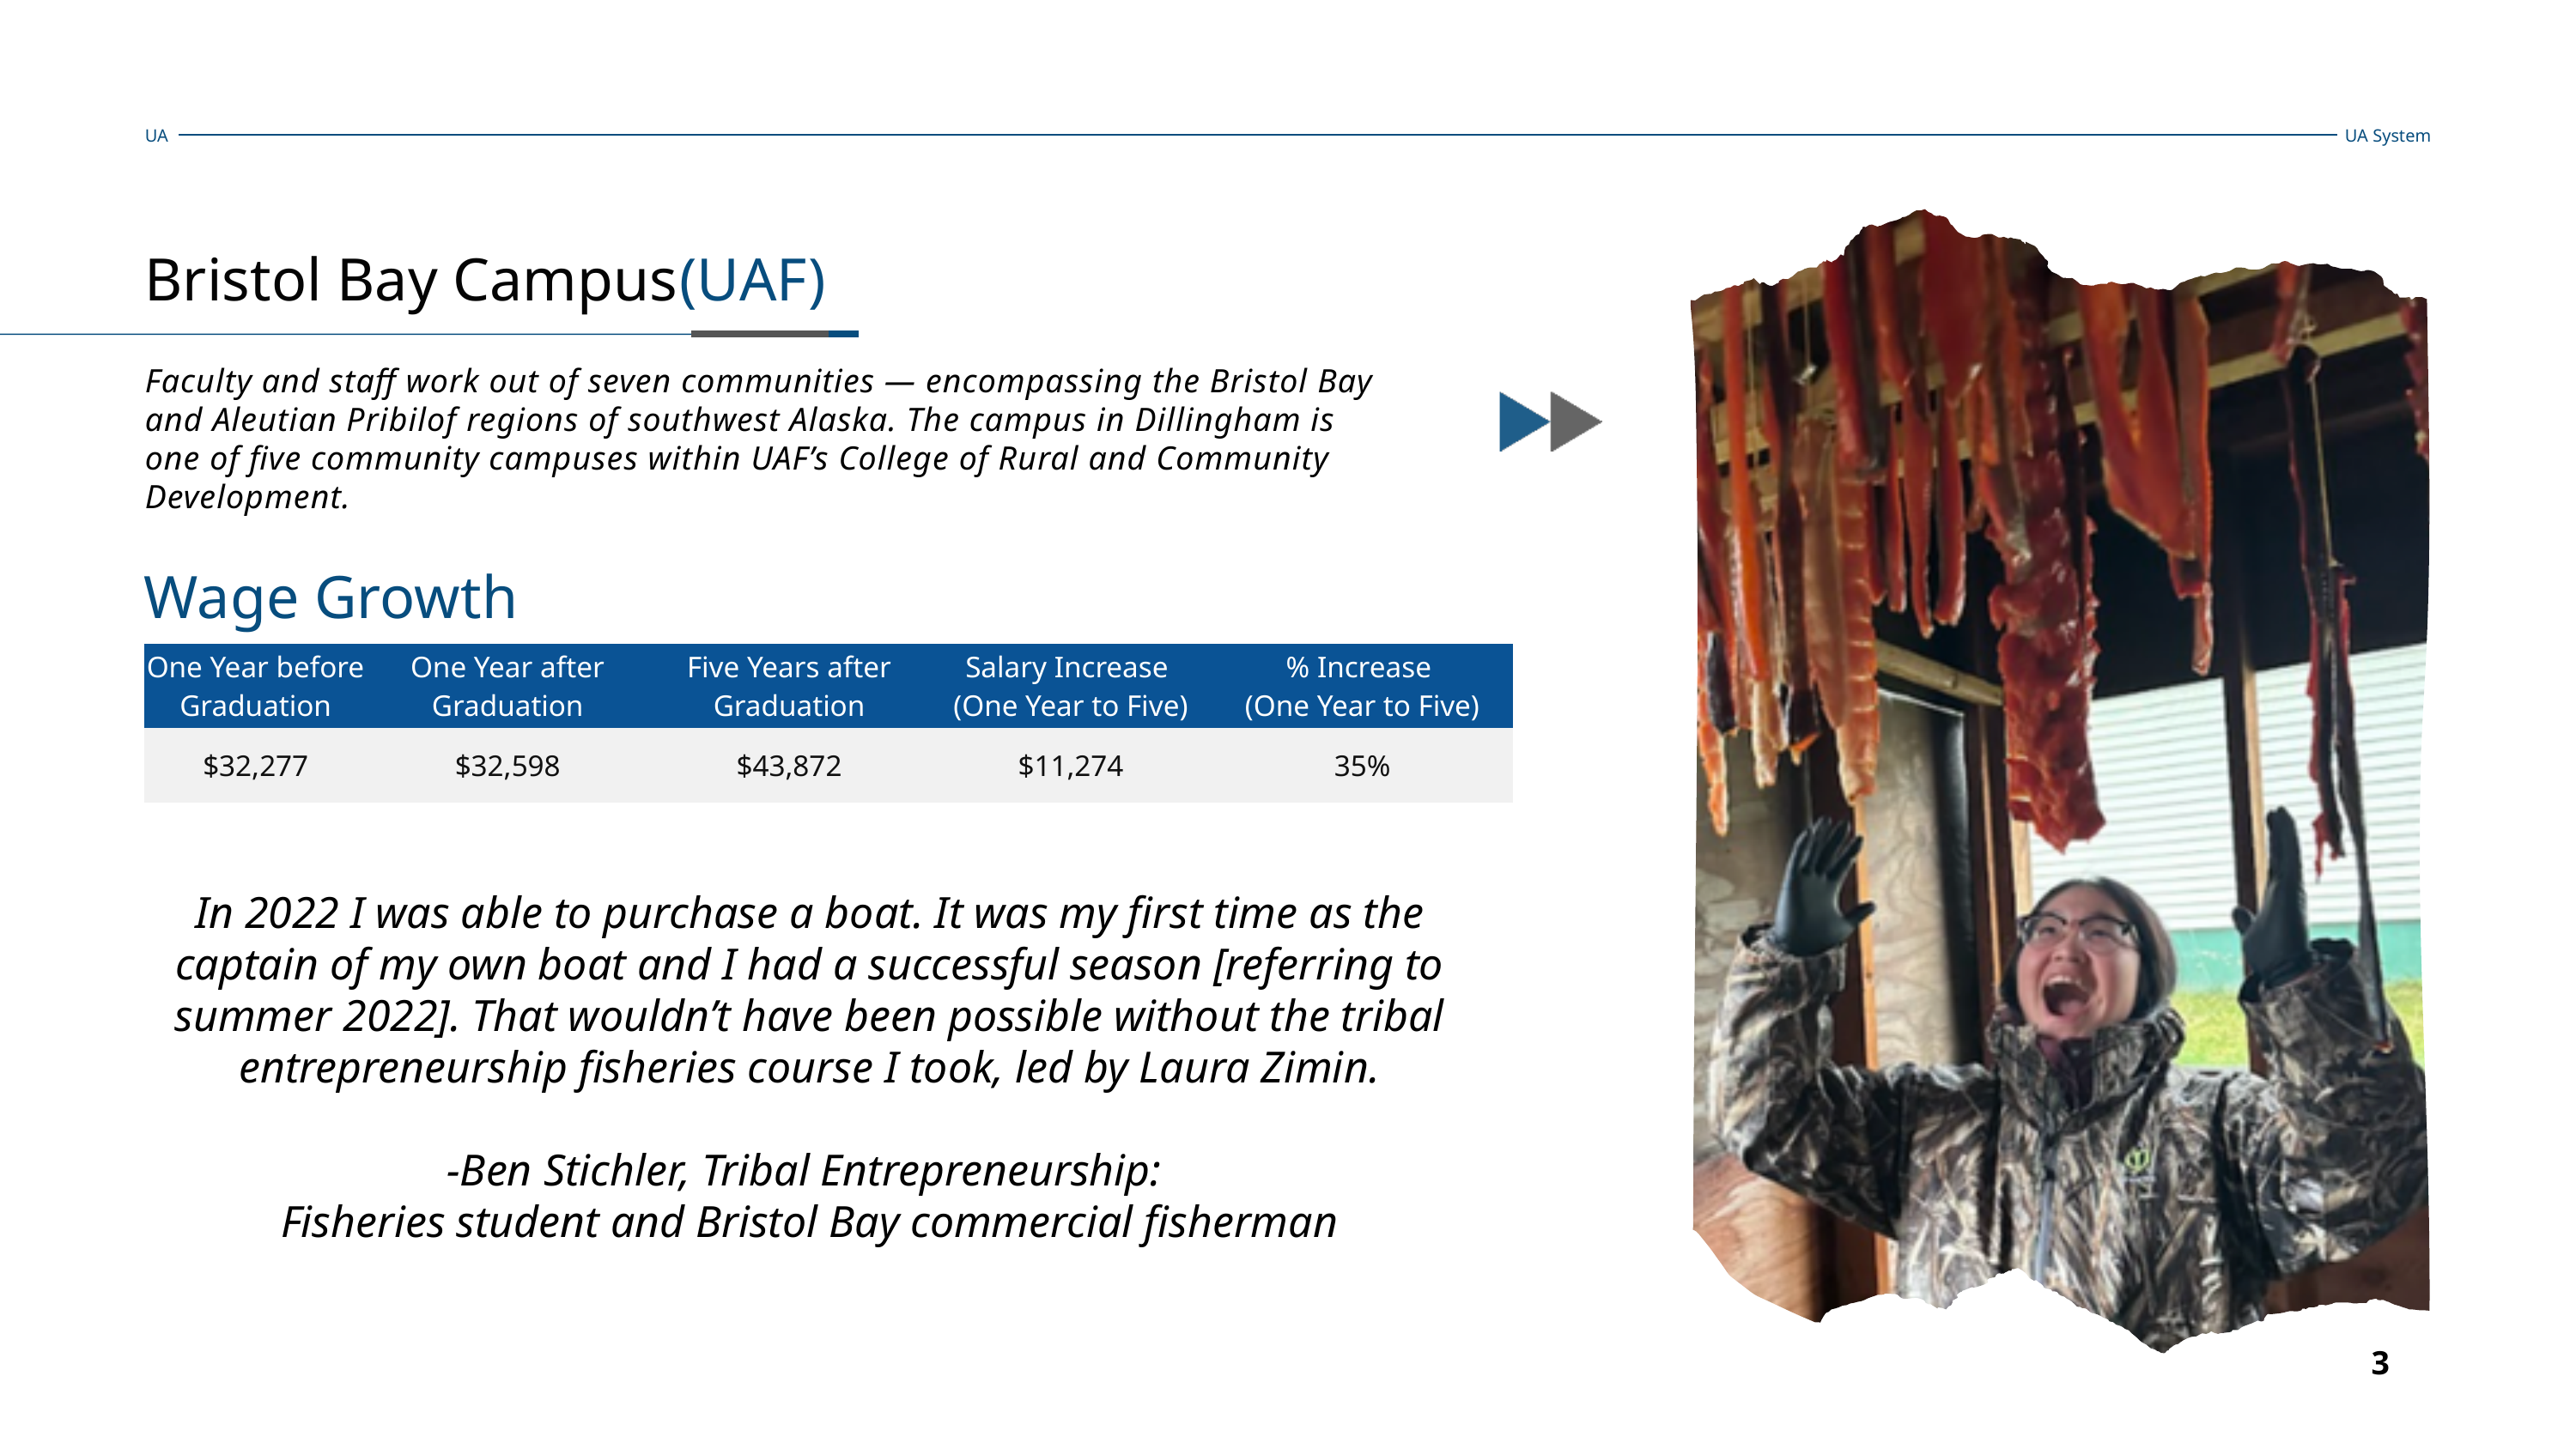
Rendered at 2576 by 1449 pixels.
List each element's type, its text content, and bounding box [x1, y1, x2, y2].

picture [1520, 369, 1581, 473]
text_box (UAF) [679, 236, 1600, 313]
table_header Salary Increase (One Year to Five) [930, 644, 1212, 728]
table_cell $43,872 [648, 728, 930, 803]
text_box 3 [2329, 1359, 2433, 1404]
table_header One Year after Graduation [367, 644, 648, 728]
table_cell $32,277 [144, 728, 367, 803]
text_box UA [144, 123, 179, 146]
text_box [690, 330, 807, 338]
table_header Five Years after Graduation [648, 644, 930, 728]
text_box Bristol Bay Campus [144, 236, 679, 313]
text_box UA System [2243, 123, 2432, 146]
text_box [809, 330, 826, 338]
table_cell $11,274 [930, 728, 1212, 803]
table_cell $32,598 [367, 728, 648, 803]
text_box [828, 330, 860, 338]
text_box Faculty and staff work out of seven communities — encompassing the Bristol Bay and Aleutian Pribilof regions of southwest Alaska. The campus in Dillingham is one of five community campuses within UAF’s College of Rural and Community Development. [144, 360, 1395, 515]
text_box In 2022 I was able to purchase a boat. It was my first time as the captain of my own boat and I had a successful season [referring to summer 2022]. That wouldn’t have been possible without the tribal entrepreneurship fisheries course I took, led by Laura Zimin. -Ben Stichler, Tribal Entrepreneurship: Fisheries student and Bristol Bay commercial fisherman [167, 885, 1452, 1246]
table_header % Increase (One Year to Five) [1212, 644, 1513, 728]
table_header One Year before Graduation [144, 644, 367, 728]
table_cell 35% [1212, 728, 1513, 803]
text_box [1689, 209, 2431, 1354]
text_box Wage Growth [144, 554, 1065, 631]
